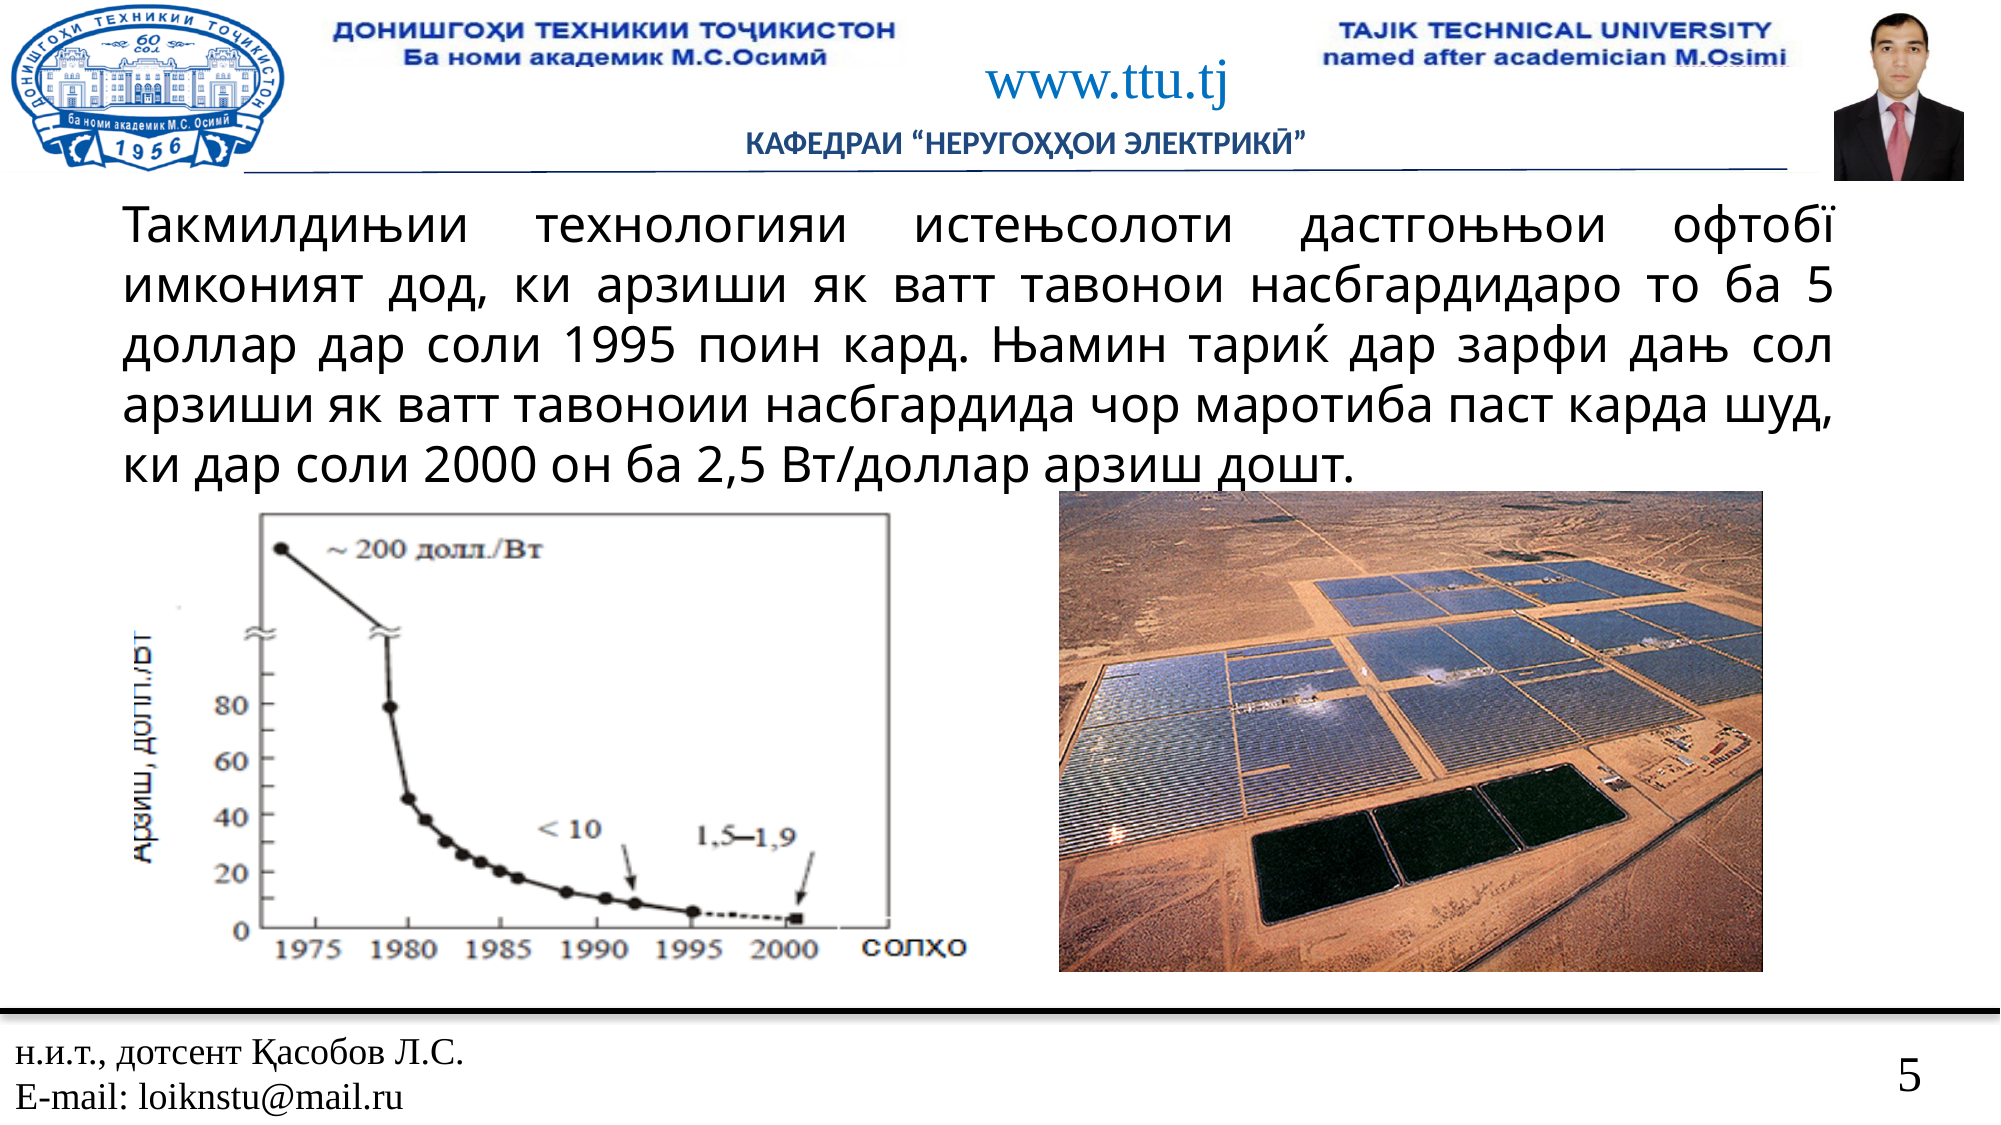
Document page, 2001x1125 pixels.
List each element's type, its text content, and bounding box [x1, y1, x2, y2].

text_box н.и.т., дотсент Қасобов Л.С. E-mail: loiknstu@mail.ru [0, 1021, 717, 1125]
text_box www.ttu.tj [970, 22, 1246, 118]
picture [322, 20, 907, 67]
text_box КАФЕДРАИ “НЕРУГОҲҲОИ ЭЛЕКТРИКӢ” [354, 113, 1700, 169]
picture [1317, 20, 1803, 67]
picture [1058, 490, 1763, 973]
picture [133, 506, 970, 968]
picture [1834, 9, 1964, 182]
text_box 5 [1819, 1023, 2000, 1125]
text_box Такмилдињии технологияи истењсолоти дастгоњњои офтобї имконият дод, ки арзиши як ватт тавонои насбгардидаро то ба 5 доллар дар соли 1995 поин кард. Њамин тариќ дар зарфи дањ сол арзиши як ватт тавоноии насбгардида чор маротиба паст карда шуд, ки дар соли 2000 он ба 2,5 Вт/доллар арзиш дошт. [108, 185, 1851, 501]
picture [1, 0, 291, 173]
